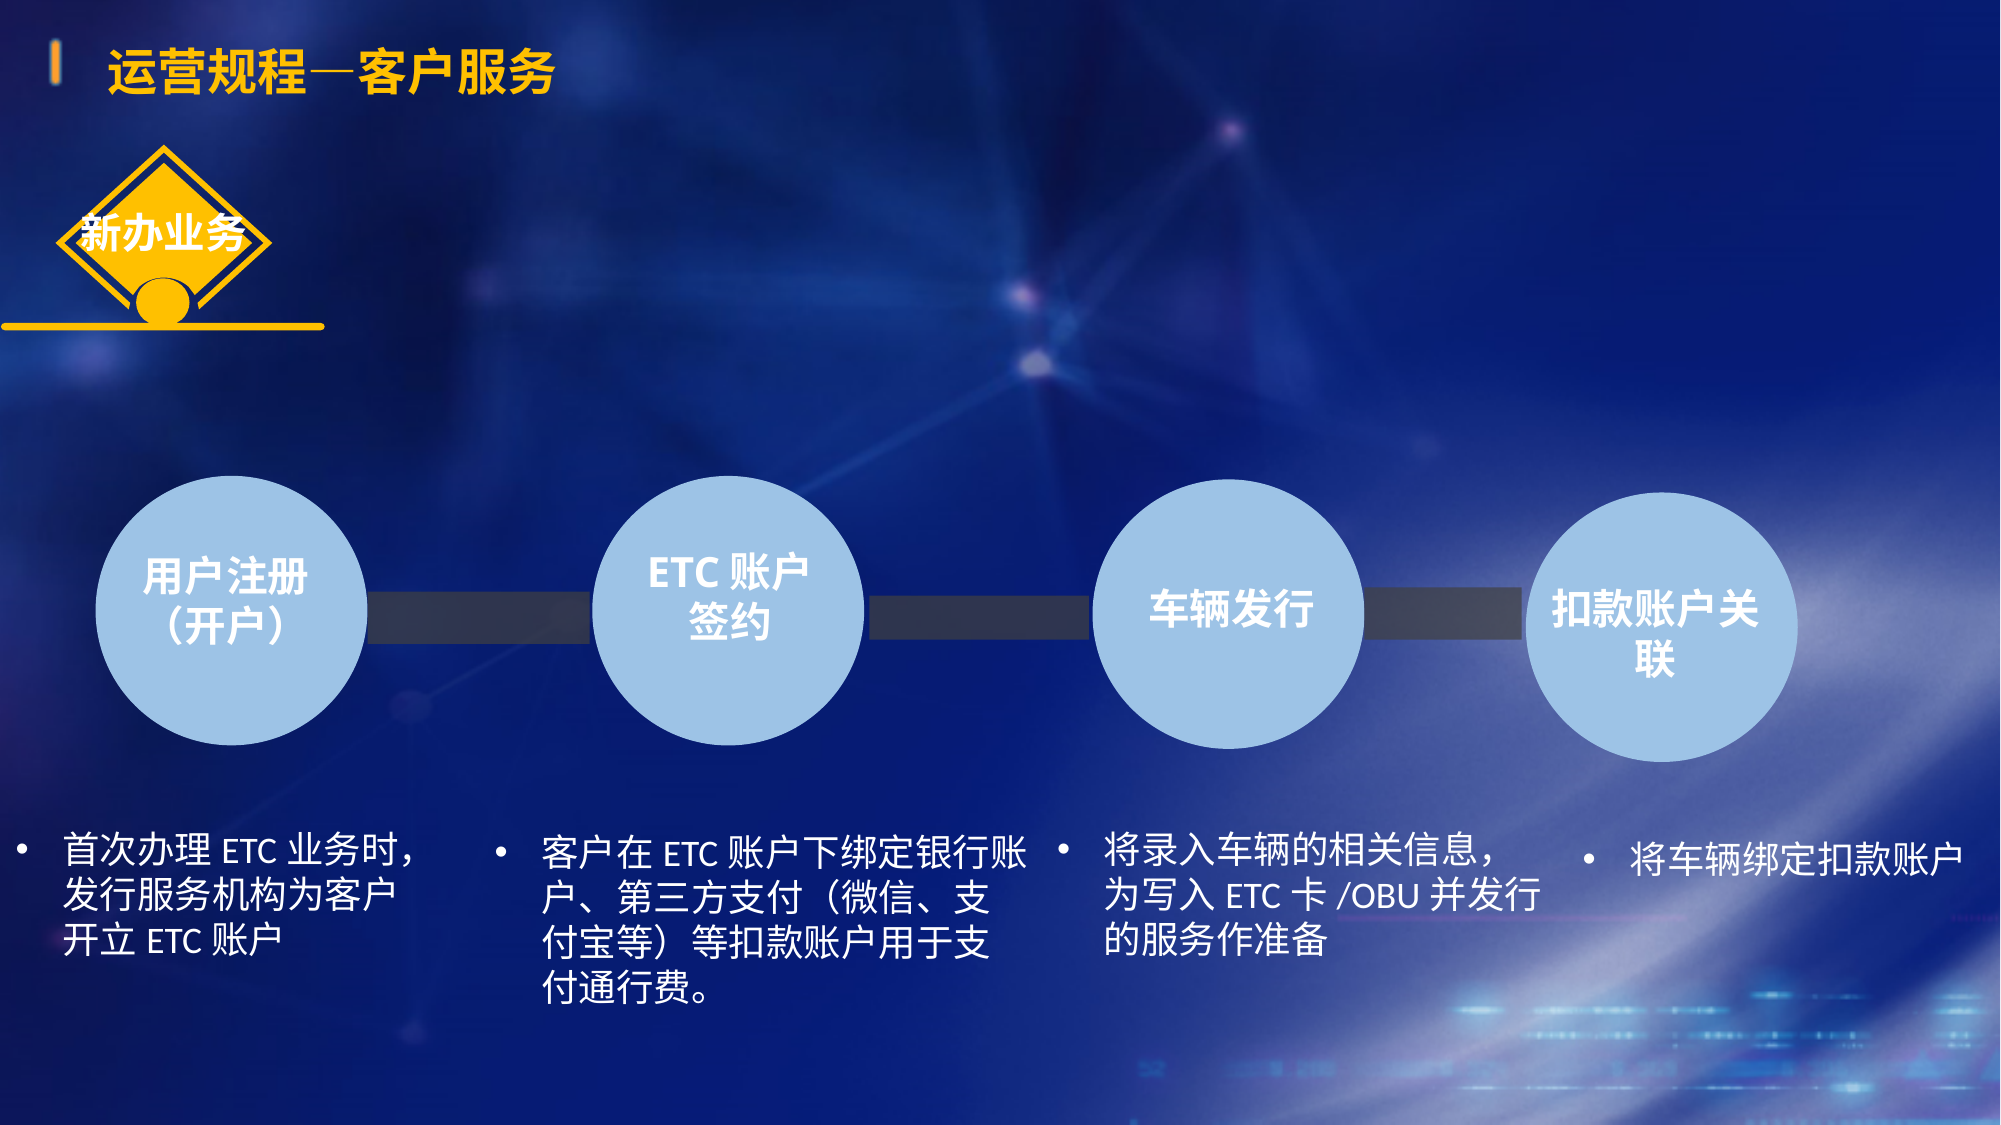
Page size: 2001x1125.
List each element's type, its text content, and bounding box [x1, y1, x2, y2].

text_box [591, 474, 866, 747]
text_box 运营规程—客户服务 [93, 21, 669, 108]
text_box 扣款账户关联 [1524, 575, 1787, 691]
text_box [94, 474, 369, 747]
text_box 车辆发行 [1132, 575, 1331, 640]
text_box 新办业务 [54, 143, 274, 311]
text_box 将车辆绑定扣款账户 [1567, 828, 2000, 889]
text_box 用户注册（开户） [118, 542, 334, 658]
text_box [868, 595, 1090, 641]
text_box 将录入车辆的相关信息，为写入ETC卡/OBU并发行的服务作准备 [1042, 819, 1568, 969]
text_box [1542, 691, 1782, 764]
text_box [1091, 478, 1364, 750]
text_box [367, 591, 591, 645]
text_box [0, 277, 326, 331]
text_box [1535, 491, 1799, 683]
text_box [1363, 586, 1523, 641]
text_box 首次办理ETC业务时，发行服务机构为客户开立ETC账户 [0, 819, 438, 969]
picture [0, 0, 2001, 1125]
text_box 客户在ETC账户下绑定银行账户、第三方支付（微信、支付宝等）等扣款账户用于支付通行费。 [479, 821, 1043, 1017]
text_box ETC账户签约 [621, 538, 839, 654]
